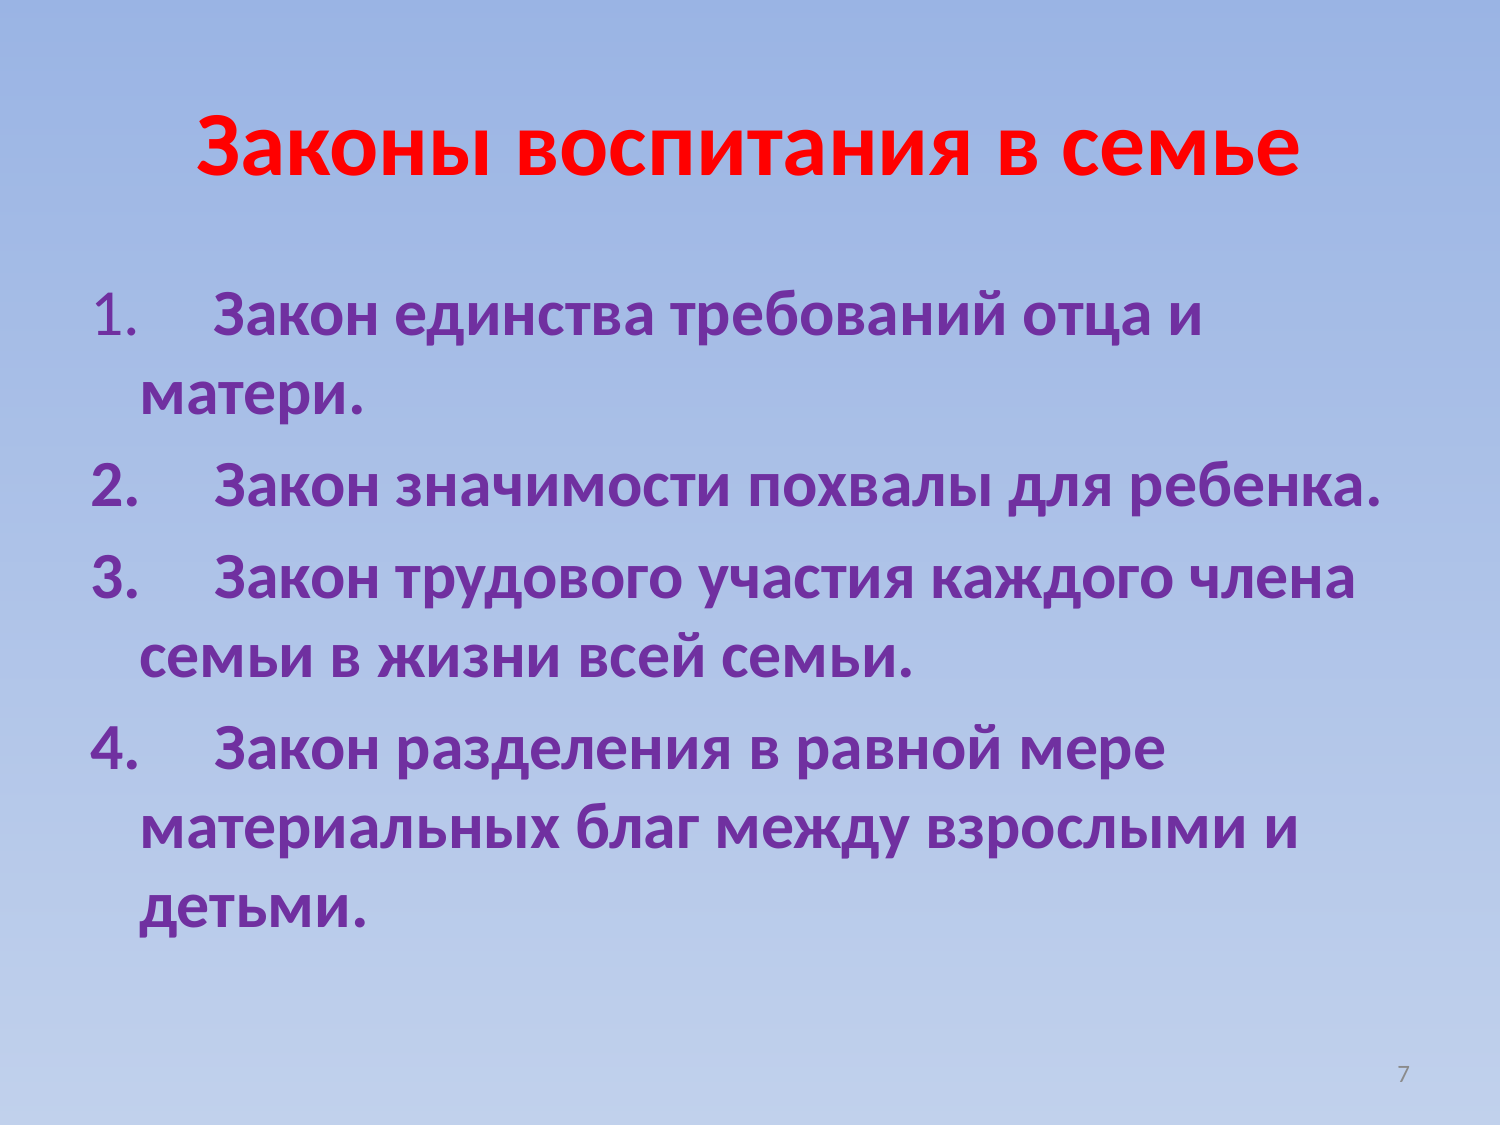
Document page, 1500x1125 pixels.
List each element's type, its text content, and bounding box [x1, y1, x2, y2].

title Законы воспитания в семье [75, 45, 1425, 233]
list 1. Закон единства требований отца и матери. 2. Закон значимости похвалы для ребенка. 3. Закон трудового участия каждого члена семьи в жизни всей семьи. 4. Закон разделения в равной мере материальных благ между взрослыми и детьми. [75, 262, 1425, 1005]
slide_number 7 [1074, 1042, 1425, 1103]
